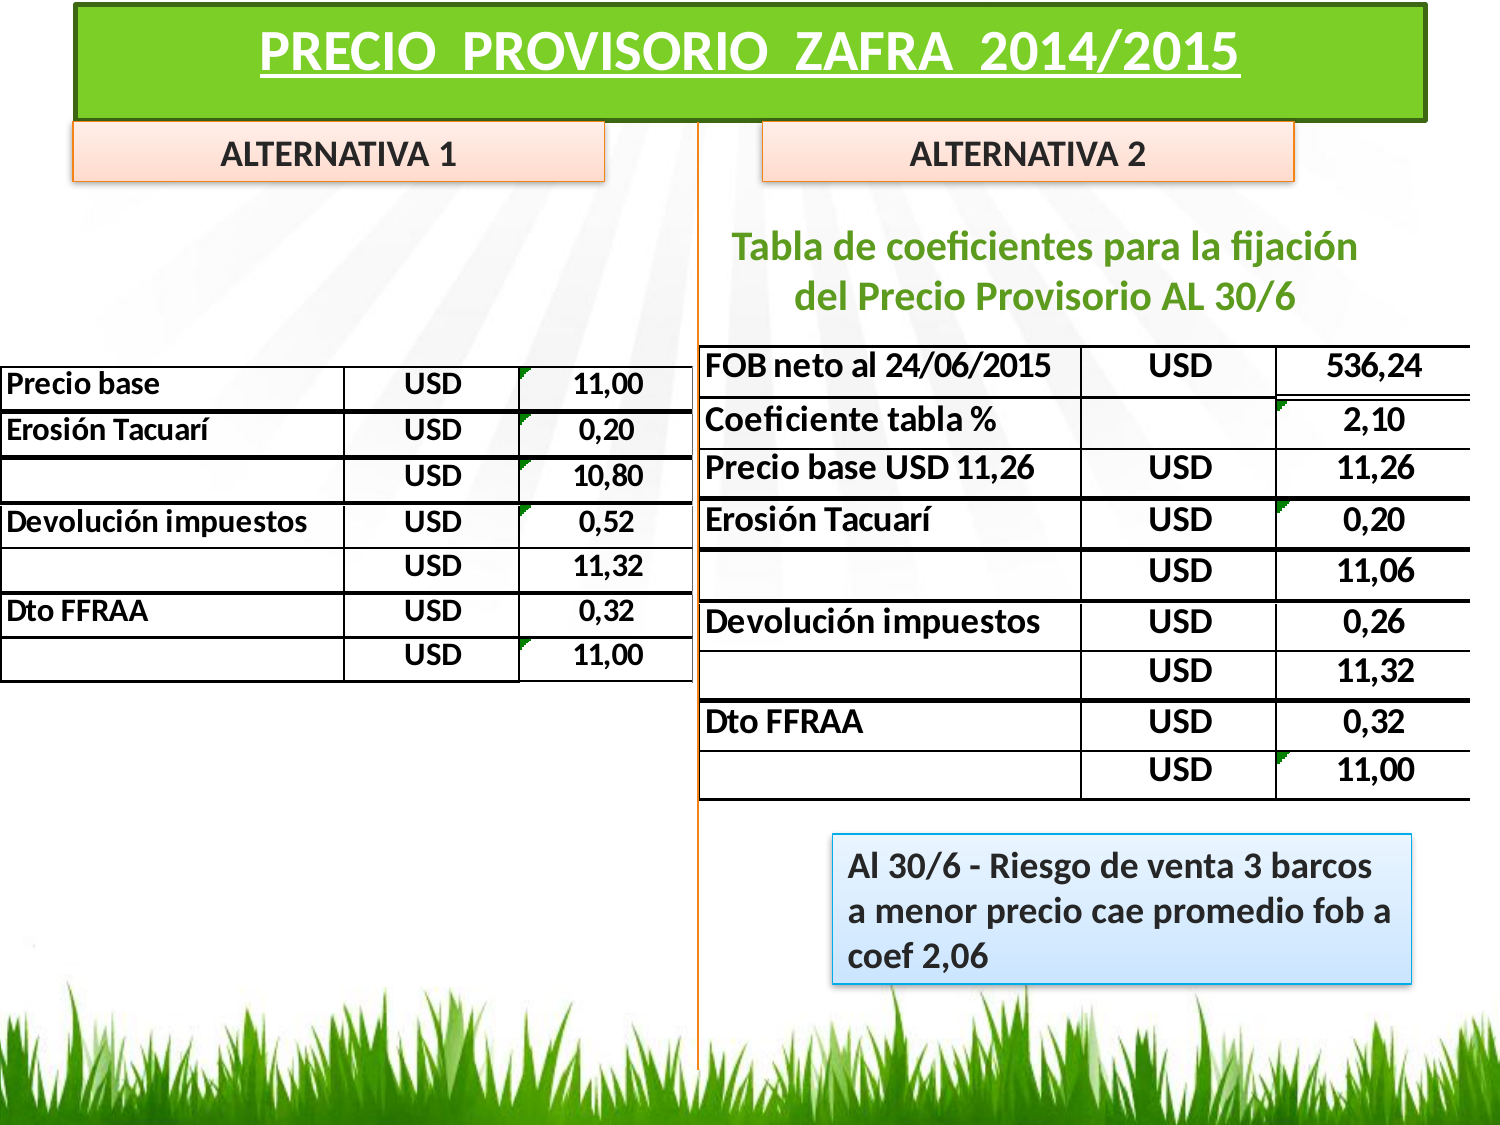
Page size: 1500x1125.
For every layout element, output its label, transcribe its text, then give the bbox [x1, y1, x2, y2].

picture [0, 0, 1500, 1125]
text_box Tabla de coeficientes para la fijación del Precio Provisorio AL 30/6 [703, 208, 1392, 327]
title PRECIO PROVISORIO ZAFRA 2014/2015 [75, 4, 1426, 121]
text_box Al 30/6 - Riesgo de venta 3 barcos a menor precio cae promedio fob a coef 2,06 [832, 833, 1412, 985]
text_box ALTERNATIVA 1 [72, 121, 605, 182]
text_box ALTERNATIVA 2 [762, 121, 1295, 182]
